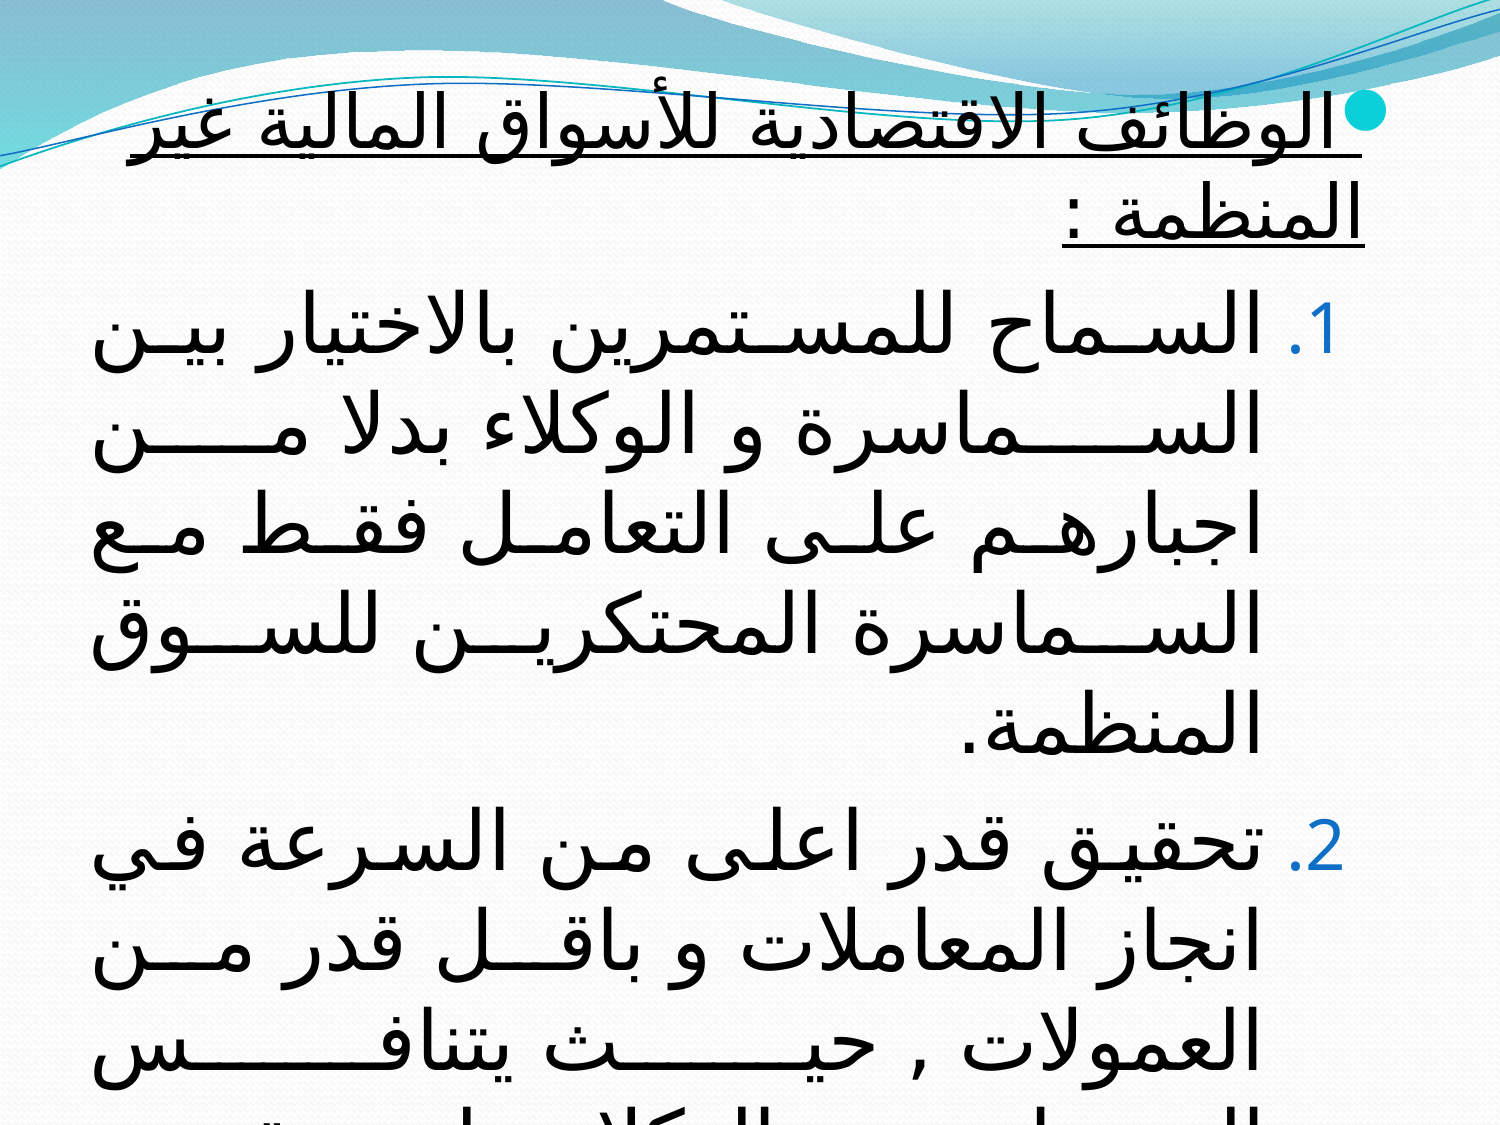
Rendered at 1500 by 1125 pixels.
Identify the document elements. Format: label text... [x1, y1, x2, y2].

list الوظائف الاقتصادية للأسواق المالية غير المنظمة : السماح للمستمرين بالاختيار بين السماسرة و الوكلاء بدلا من اجبارهم على التعامل فقط مع السماسرة المحتكرين للسوق المنظمة. تحقيق قدر اعلى من السرعة في انجاز المعاملات و باقل قدر من العمولات , حيث يتنافس السماسرة و الوكلاء على تقديم افضل الخدمات و باقل الاسعار. تعتبر السوق الغير المنظمة الاكثر تسهيلا و تسييلا لصفقات الاوراق المالية الضخمة. [74, 66, 1426, 1038]
